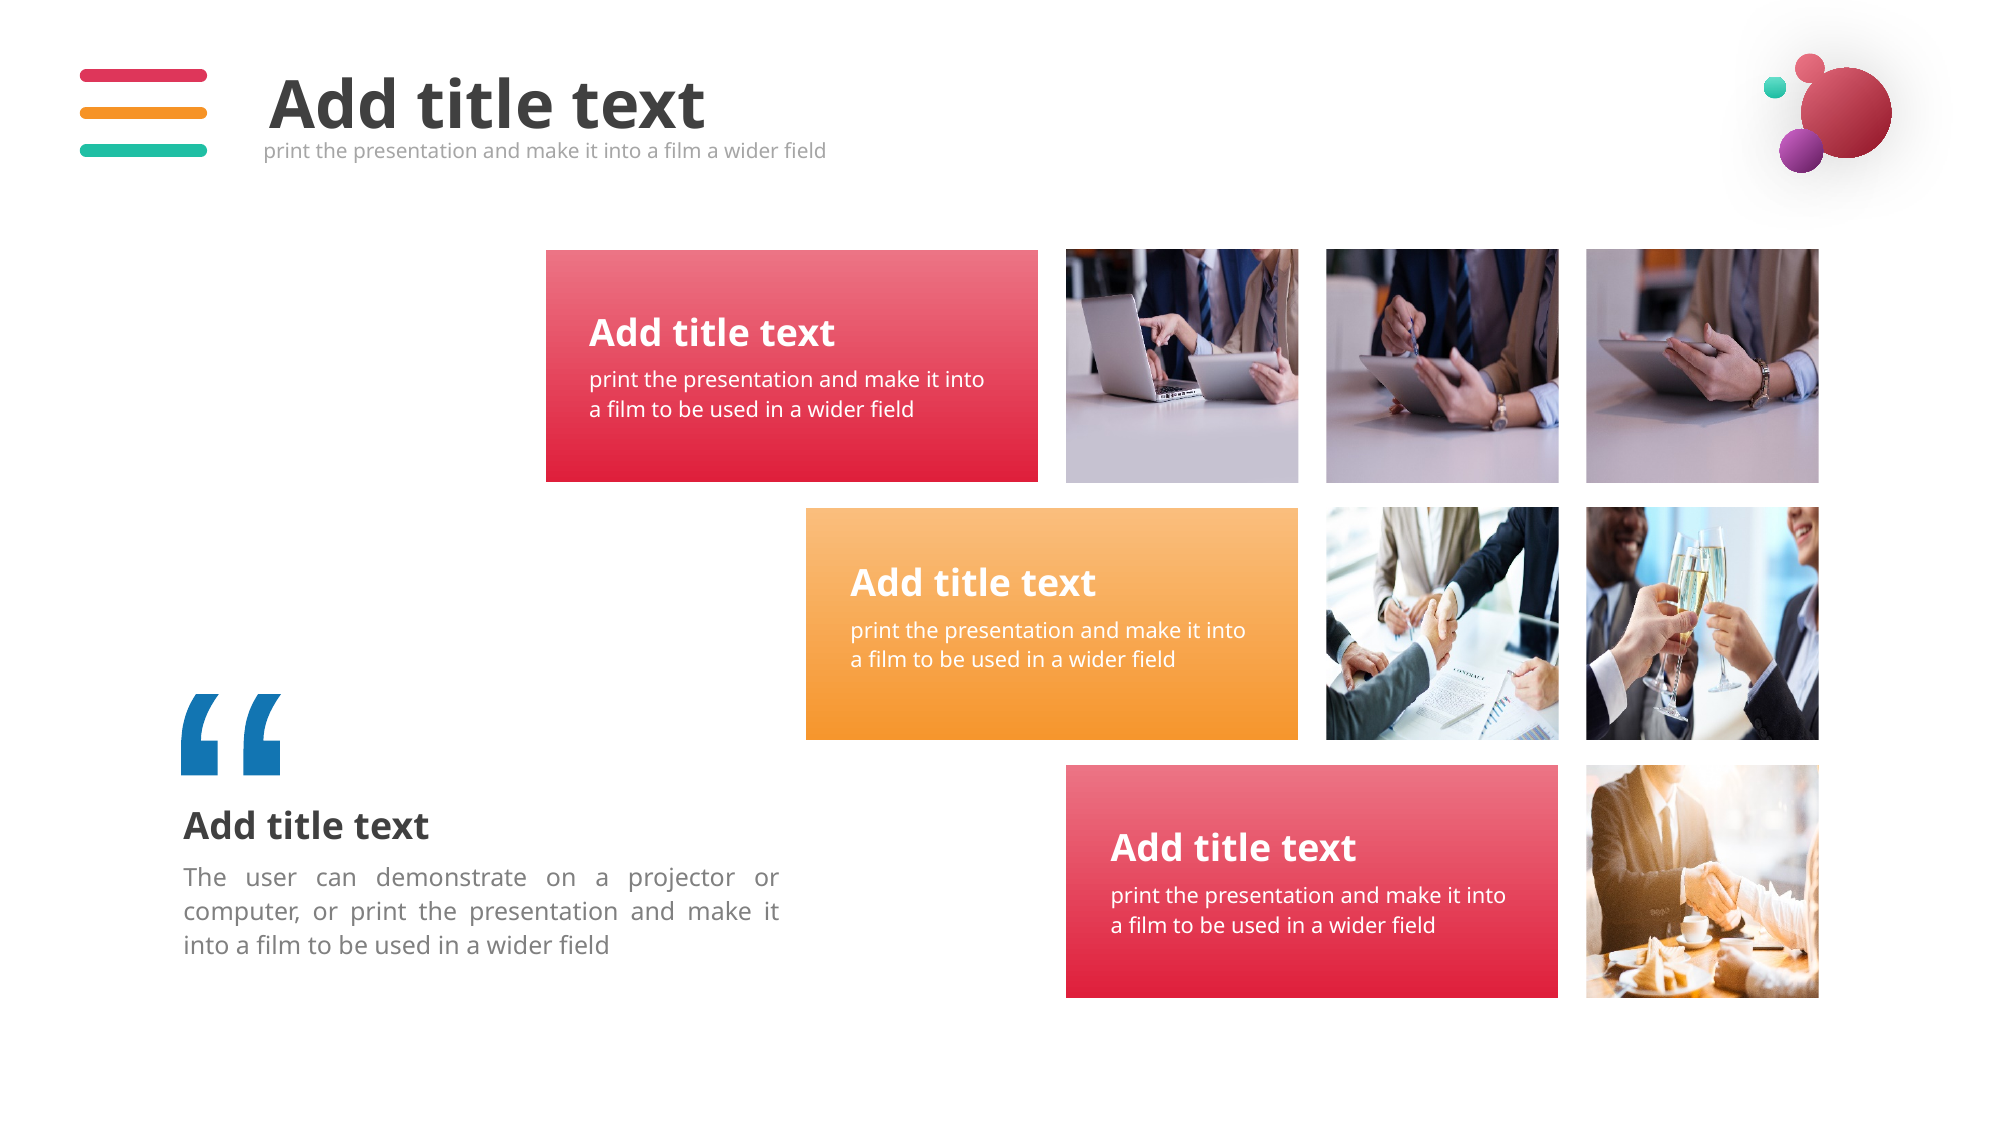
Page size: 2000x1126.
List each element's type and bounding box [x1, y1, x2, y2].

text_box [168, 249, 1819, 998]
text_box [85, 75, 201, 151]
text_box [1764, 53, 1892, 173]
text_box [248, 54, 899, 171]
